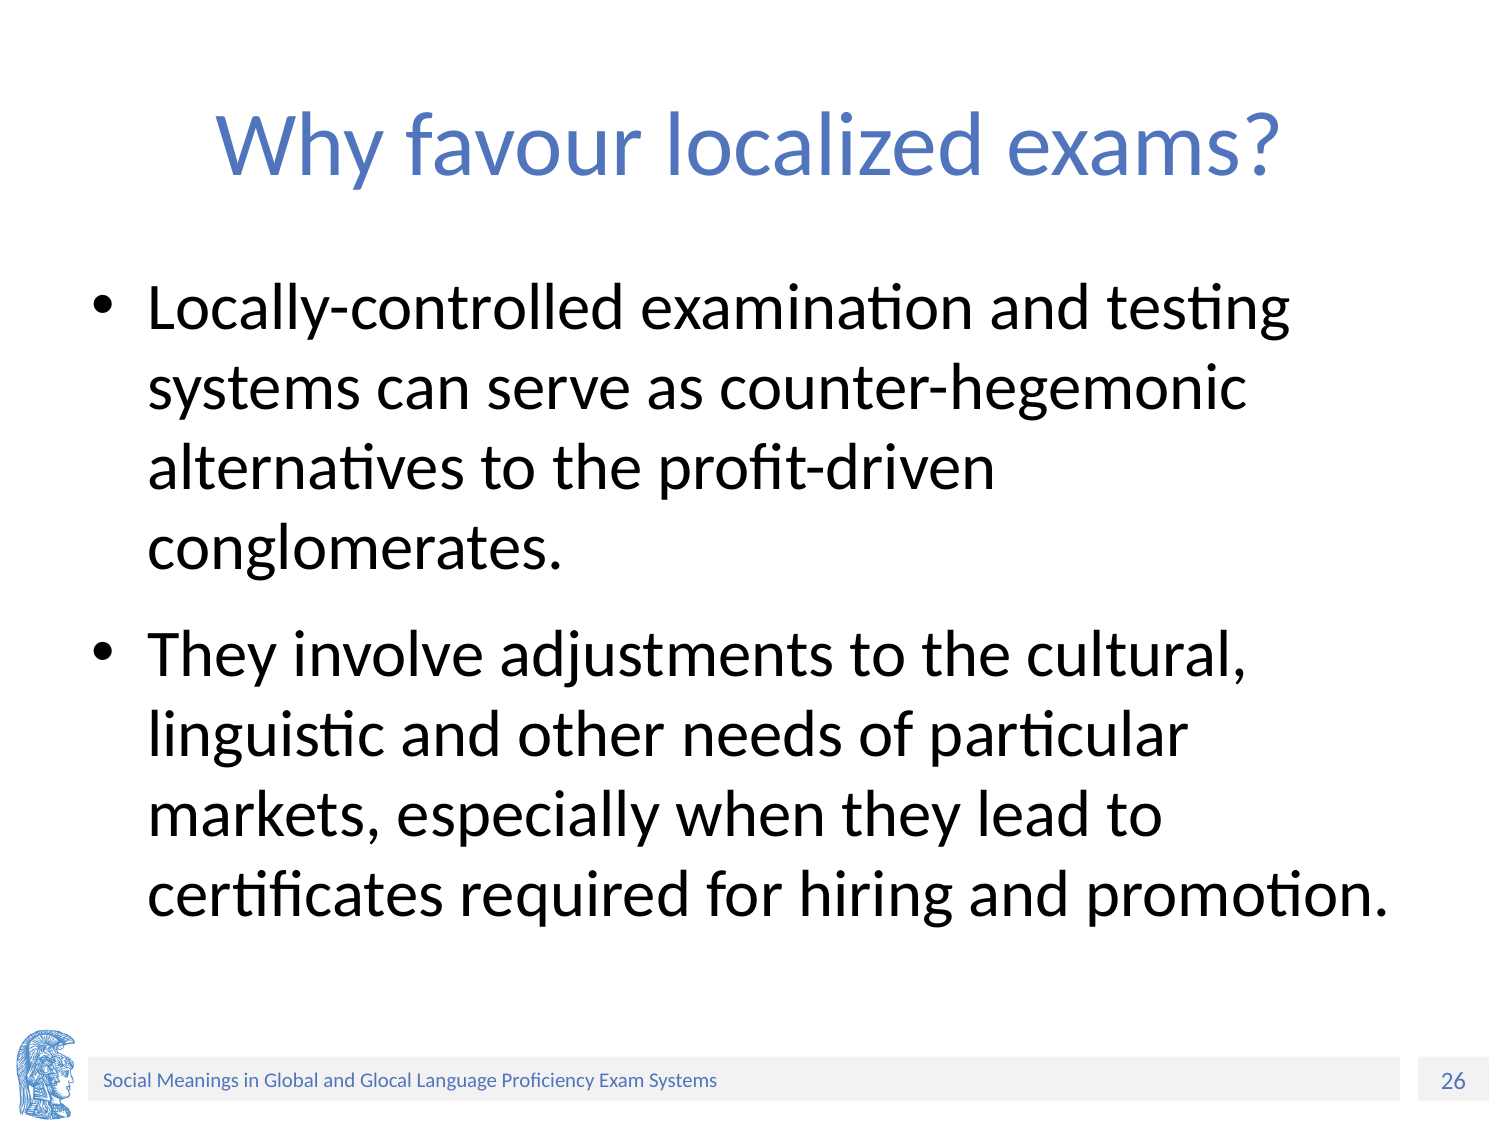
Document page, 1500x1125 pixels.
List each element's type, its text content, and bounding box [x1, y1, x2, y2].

list Locally-controlled examination and testing systems can serve as counter-hegemonic alternatives to the profit-driven conglomerates. They involve adjustments to the cultural, linguistic and other needs of particular markets, especially when they lead to certificates required for hiring and promotion. [76, 255, 1427, 998]
title Why favour localized exams? [75, 45, 1425, 233]
picture [9, 1026, 81, 1120]
